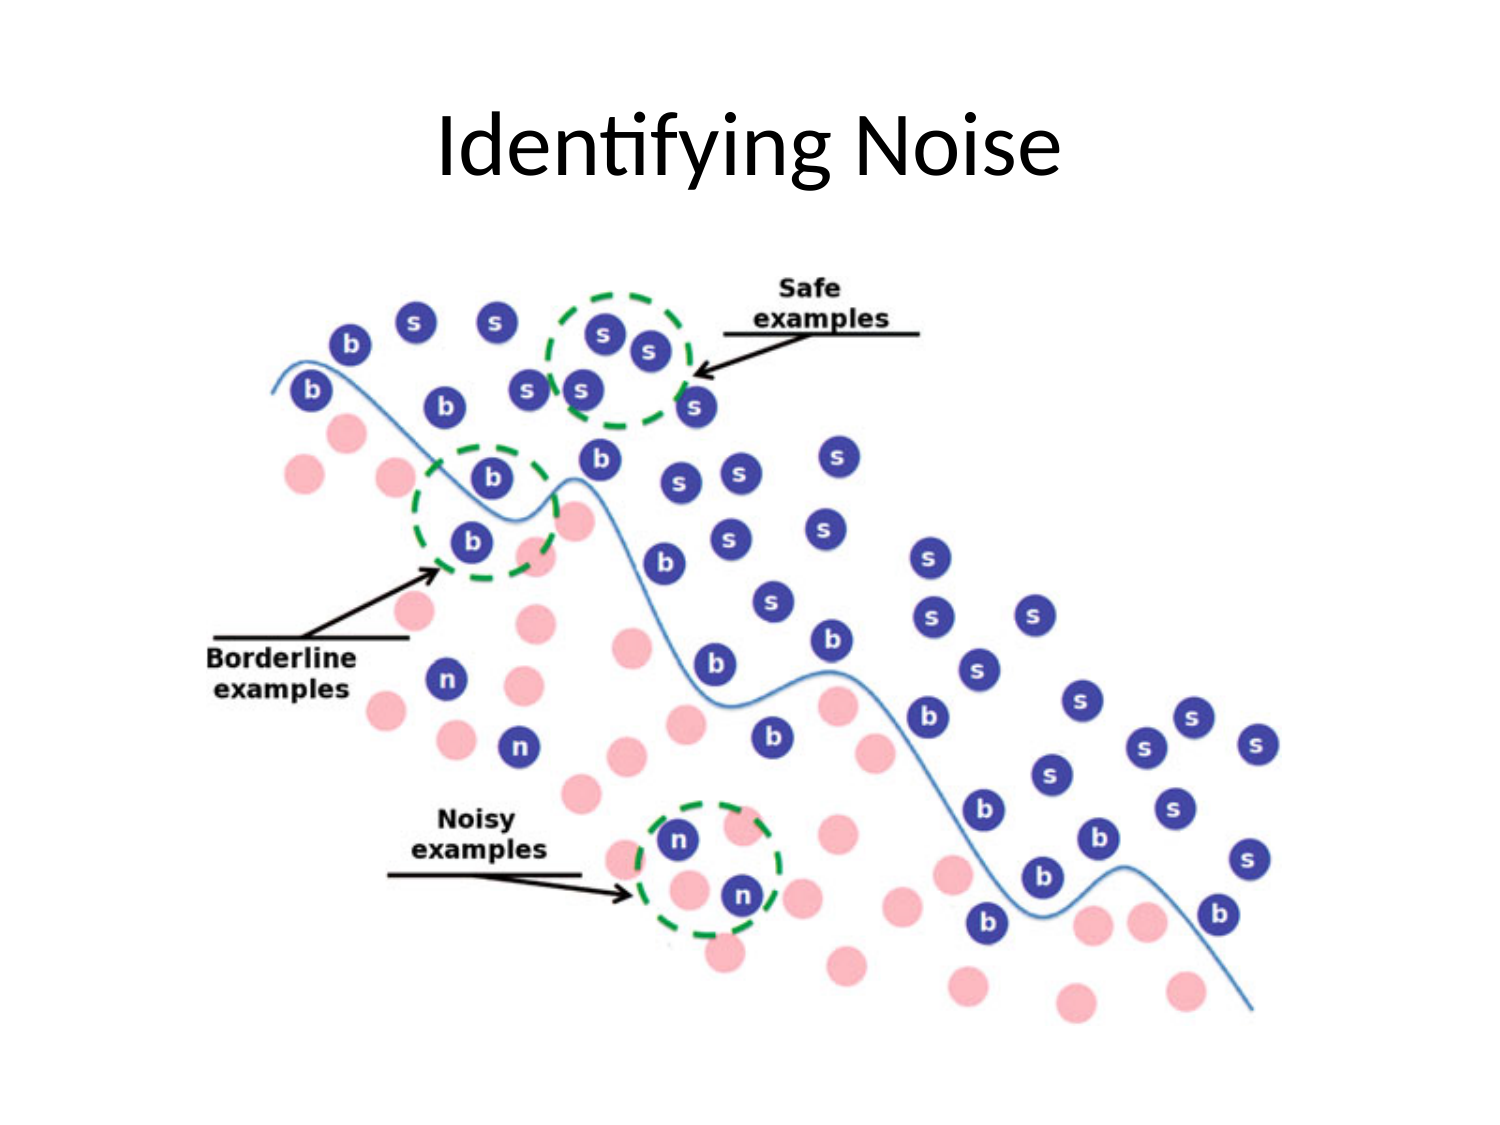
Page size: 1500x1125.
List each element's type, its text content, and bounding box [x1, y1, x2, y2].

picture [206, 276, 1282, 1027]
title Identifying Noise [75, 45, 1425, 233]
